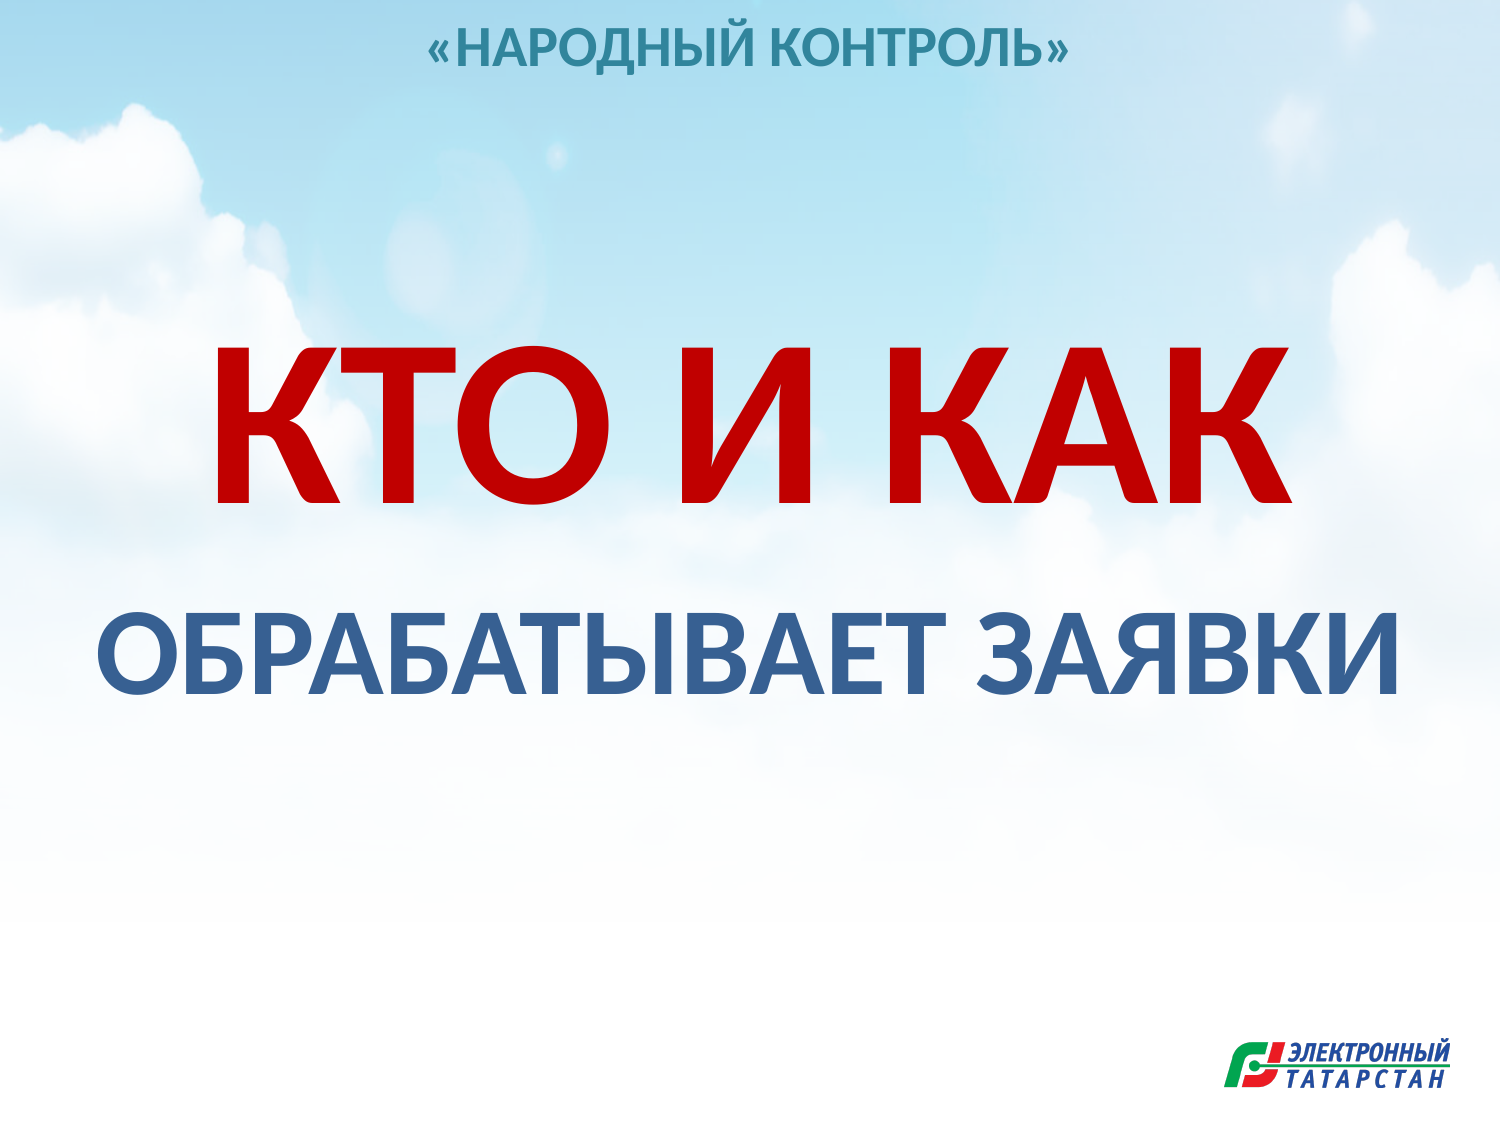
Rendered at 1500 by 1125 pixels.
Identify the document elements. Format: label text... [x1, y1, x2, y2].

text_box КТО и КАК [0, 257, 1500, 560]
text_box ОБРАБАТЫВАЕТ ЗАЯВКИ [0, 562, 1500, 727]
picture [1224, 1038, 1450, 1088]
text_box «НАРОДНЫЙ КОНТРОЛЬ» [0, 0, 1500, 86]
